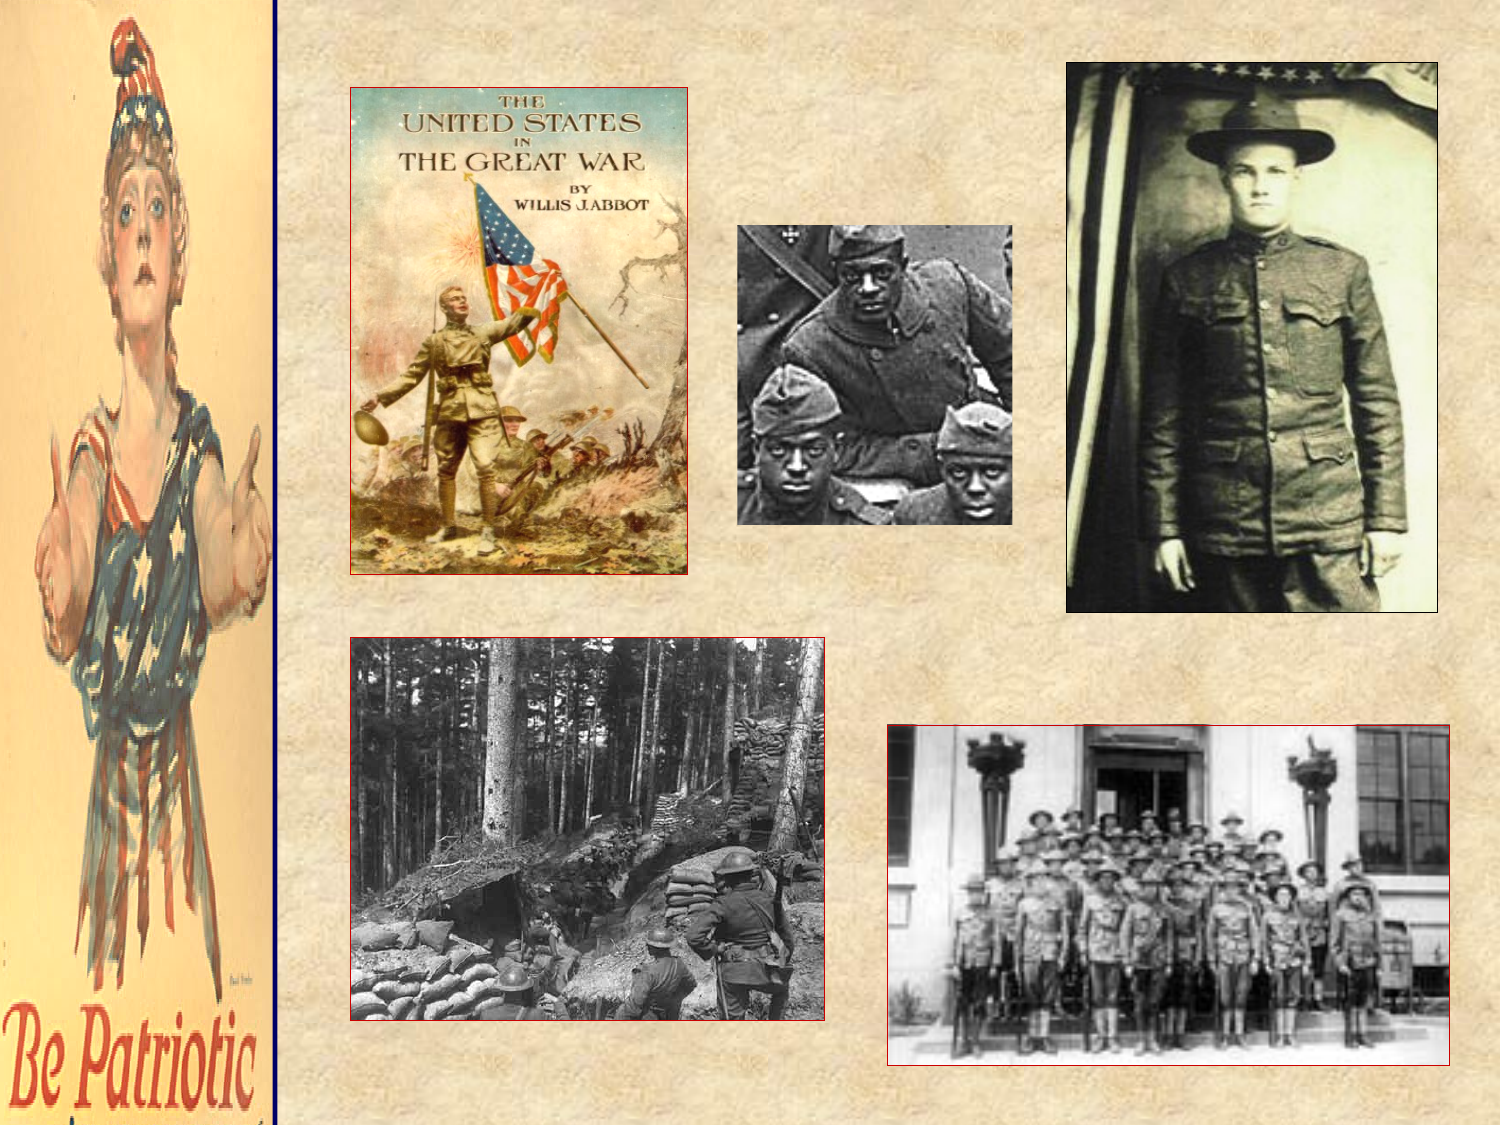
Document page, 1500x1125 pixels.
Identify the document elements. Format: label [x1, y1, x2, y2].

list [1066, 62, 1438, 613]
list [887, 724, 1451, 1066]
list [349, 87, 688, 576]
picture [0, 0, 272, 1125]
picture [278, 0, 1500, 1125]
list [349, 637, 826, 1021]
